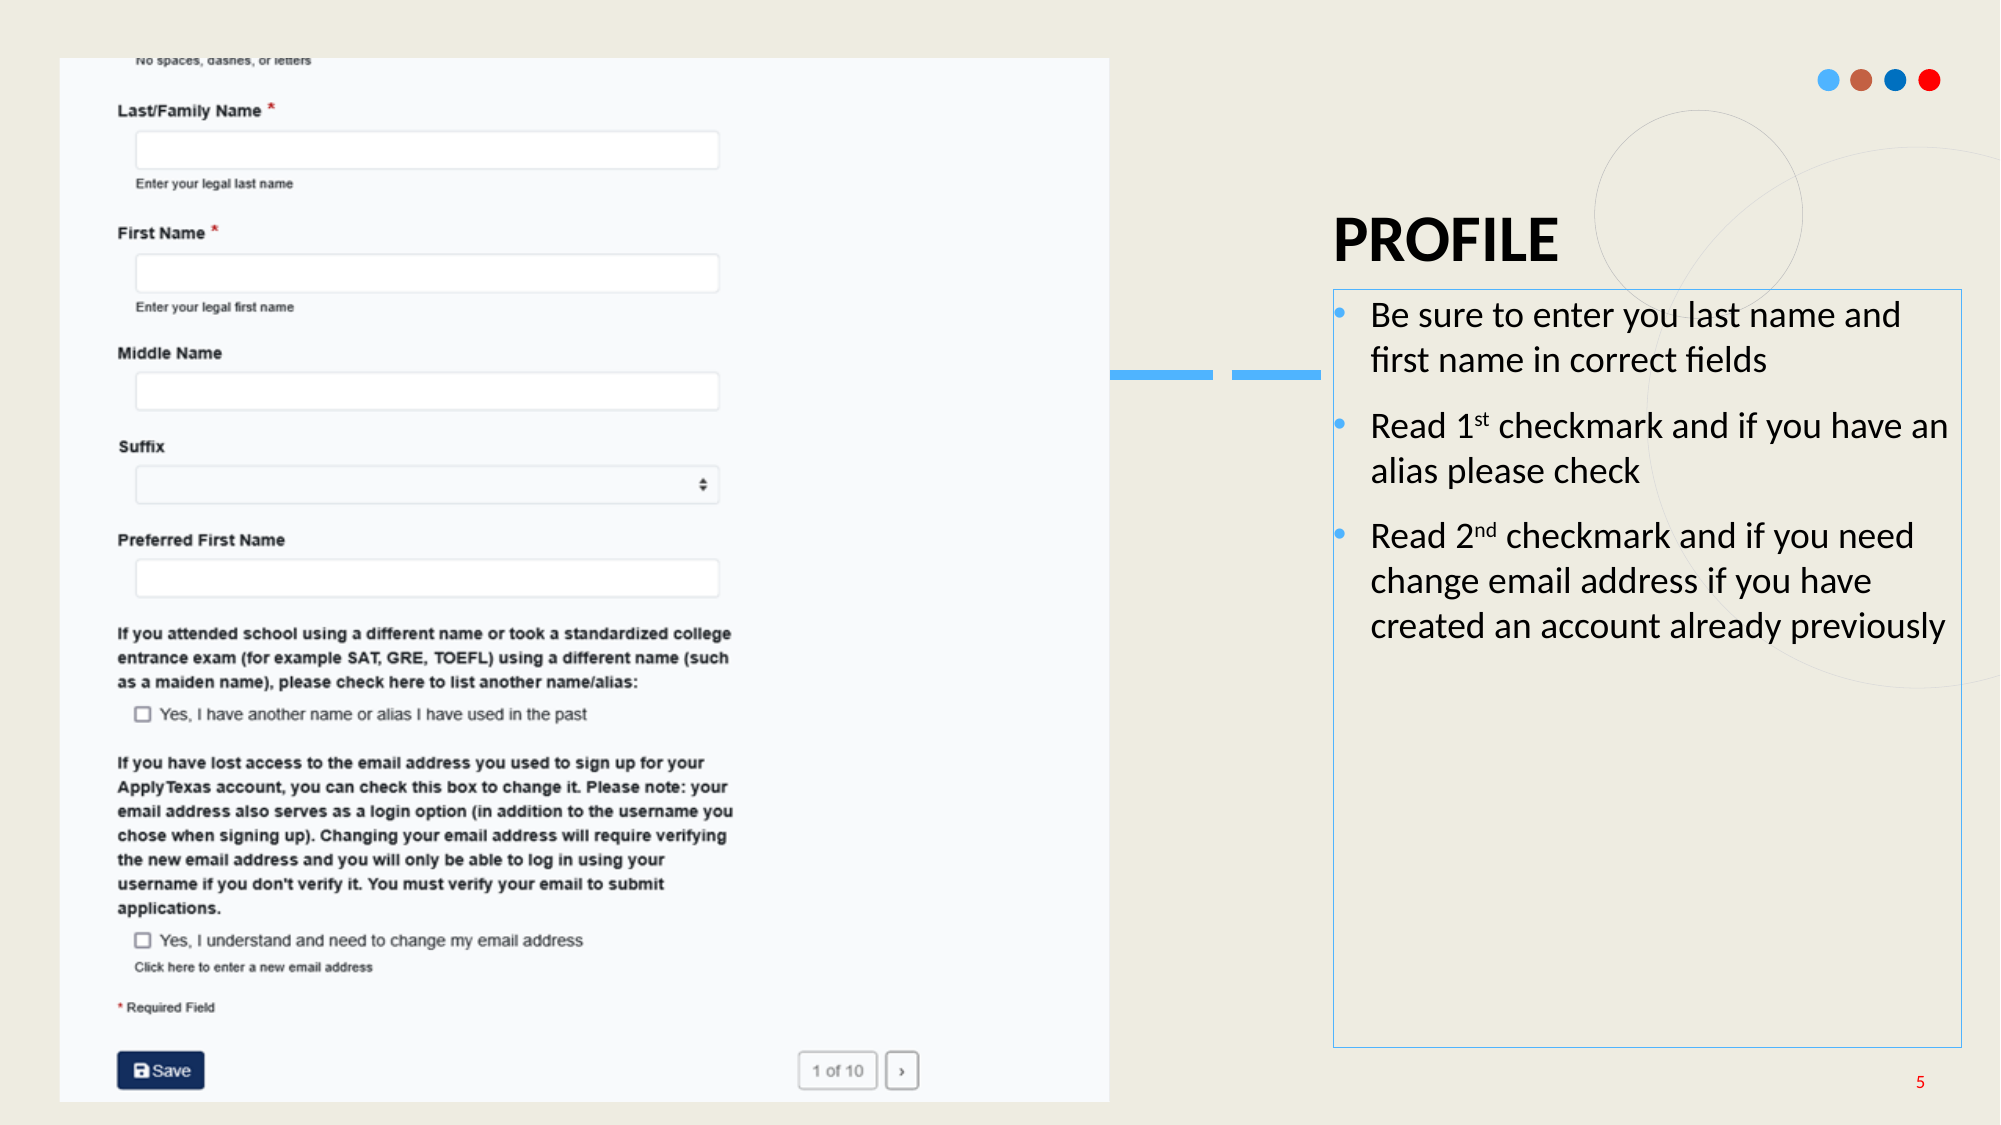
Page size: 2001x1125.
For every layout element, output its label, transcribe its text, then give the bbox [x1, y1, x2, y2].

picture [59, 58, 1110, 1102]
slide_number 5 [1490, 1060, 1941, 1102]
list Be sure to enter you last name and first name in correct fields Read 1st checkmark and if you have an alias please check Read 2nd checkmark and if you need change email address if you have created an account already previously [1333, 289, 1962, 1048]
title Profile [1333, 171, 1863, 276]
